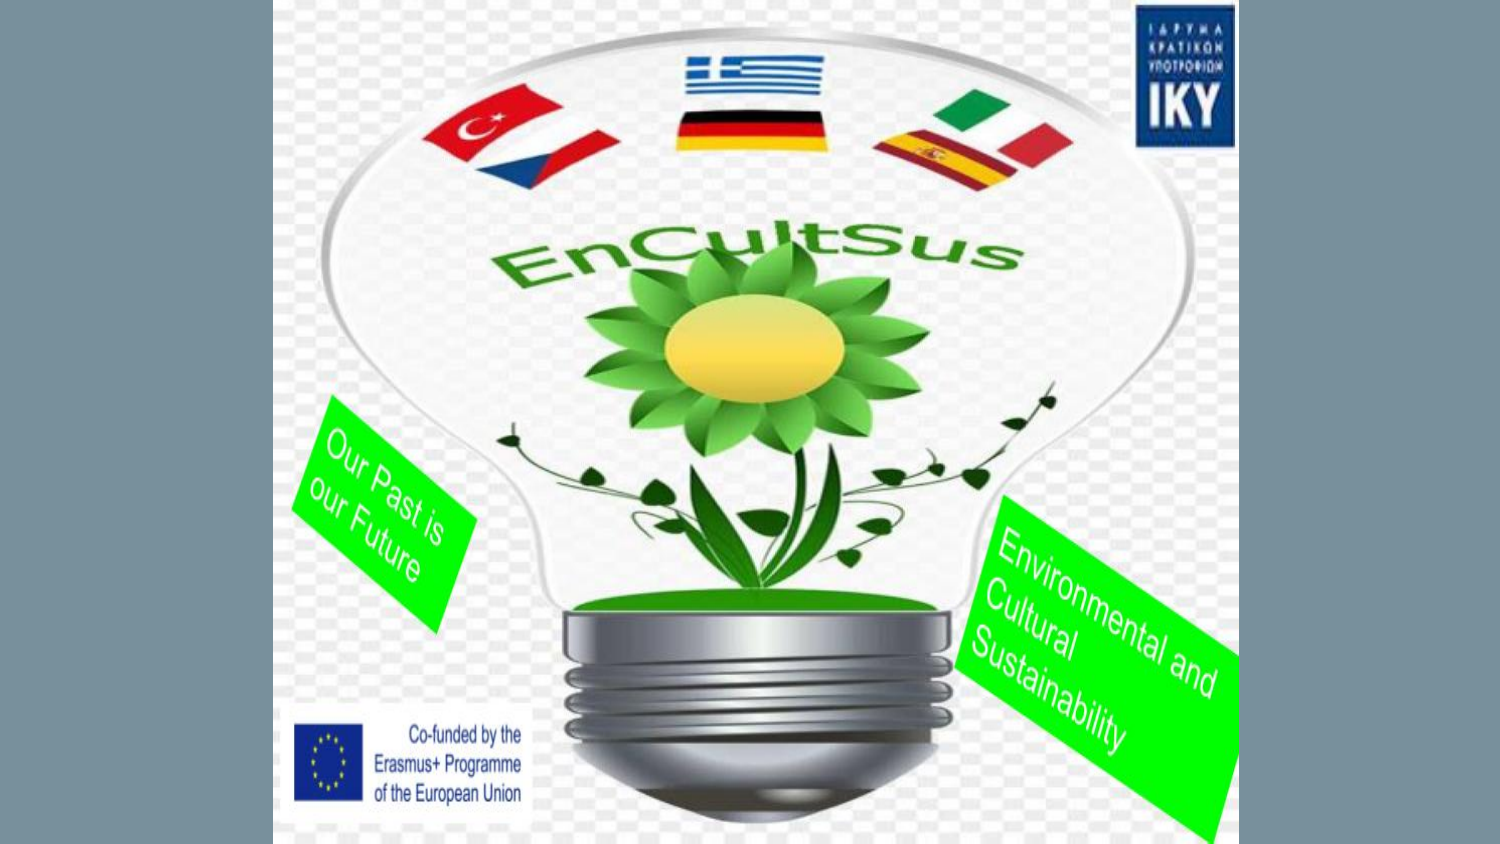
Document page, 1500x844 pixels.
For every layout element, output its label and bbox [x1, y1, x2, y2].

picture [272, 0, 1239, 844]
